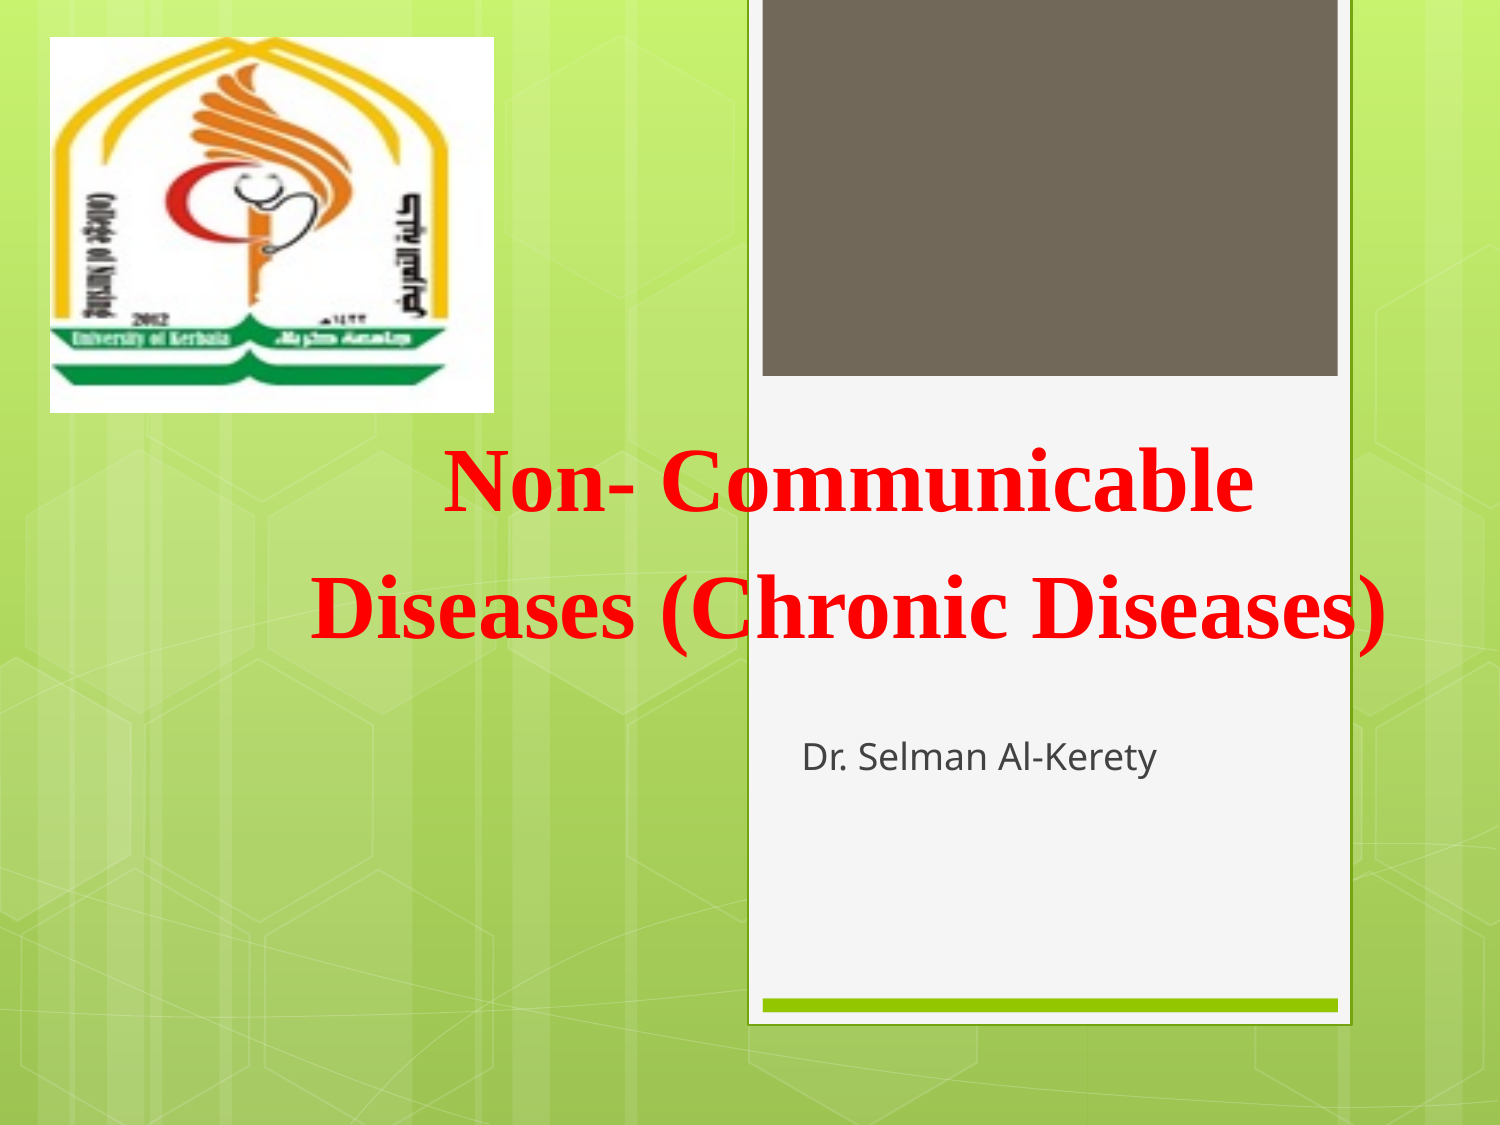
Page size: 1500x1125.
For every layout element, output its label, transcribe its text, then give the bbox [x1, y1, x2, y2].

subtitle Dr. Selman Al-Kerety [776, 725, 1320, 933]
picture [49, 37, 494, 413]
title Non- Communicable Diseases (Chronic Diseases) [287, 224, 1450, 836]
